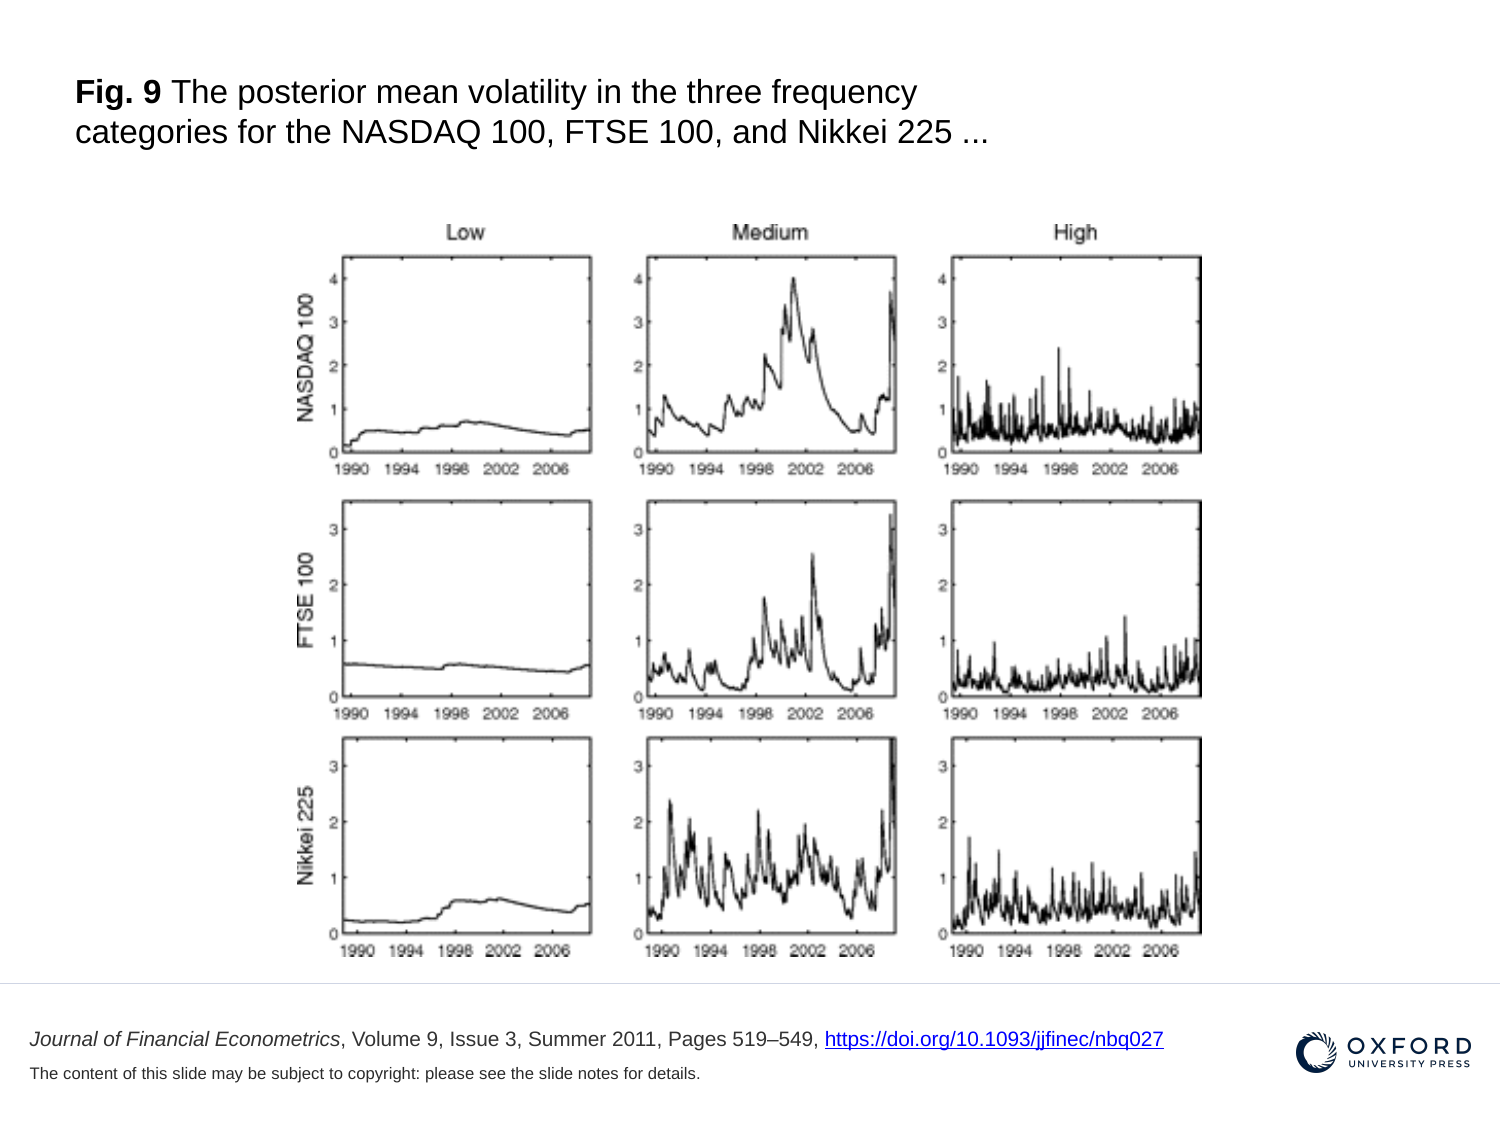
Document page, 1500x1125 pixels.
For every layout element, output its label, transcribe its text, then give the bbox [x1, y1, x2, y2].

picture [297, 224, 1202, 957]
picture [1296, 1032, 1471, 1073]
footer Journal of Financial Econometrics, Volume 9, Issue 3, Summer 2011, Pages 519–549, https://doi.org/10.1093/jjfinec/nbq027 The content of this slide may be subject to copyright: please see the slide notes for details. [0, 983, 1260, 1125]
title Fig. 9 The posterior mean volatility in the three frequency categories for the NASDAQ 100, FTSE 100, and Nikkei 225 ... [75, 69, 1078, 171]
